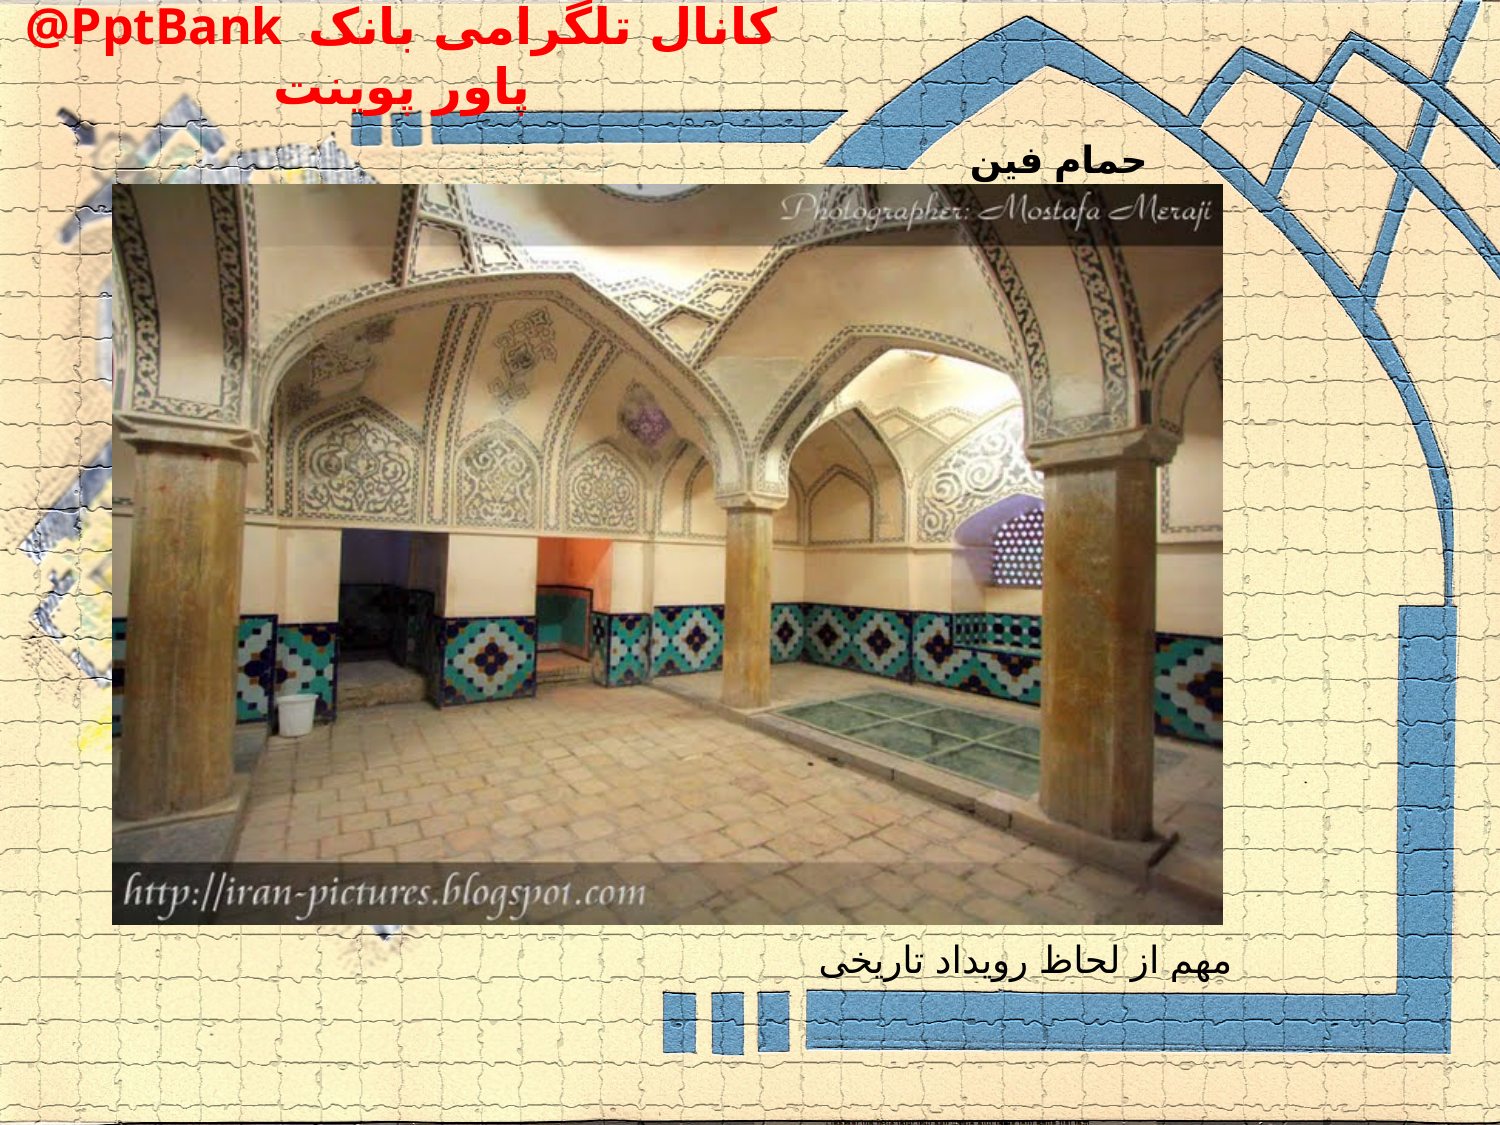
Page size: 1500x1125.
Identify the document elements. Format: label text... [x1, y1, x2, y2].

picture [0, 0, 1500, 1125]
text_box مهم از لحاظ رویداد تاریخی [797, 928, 1258, 989]
text_box حمام فین کاشان [937, 128, 1184, 182]
